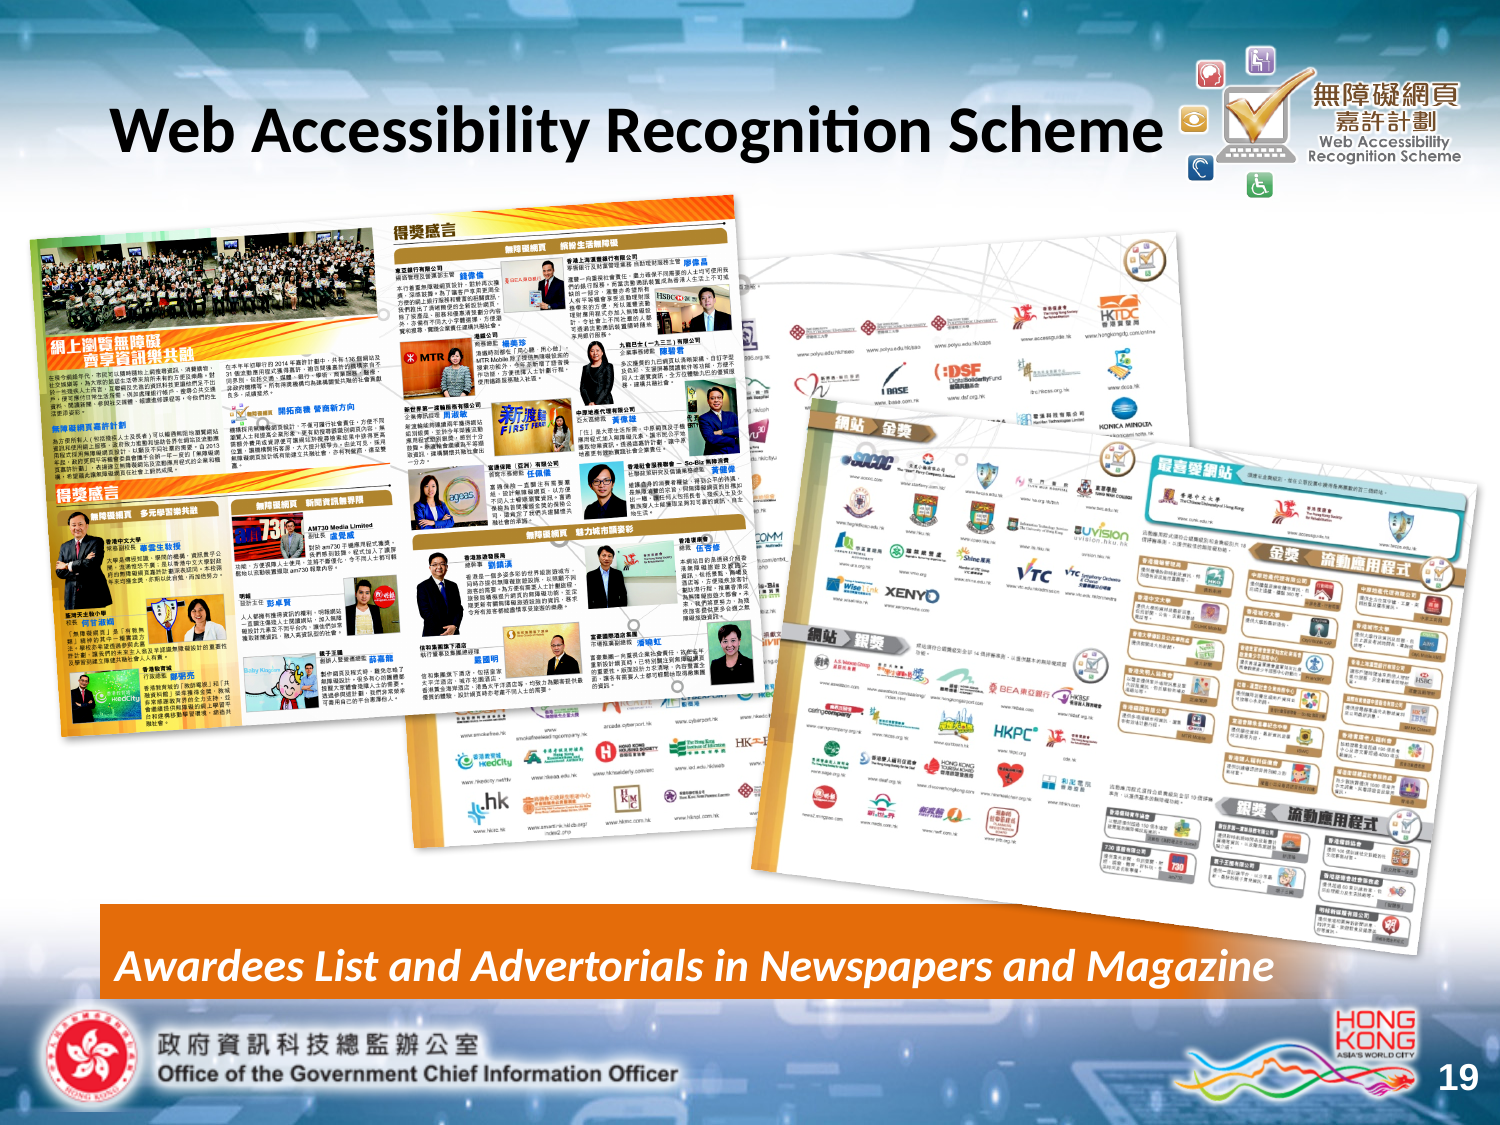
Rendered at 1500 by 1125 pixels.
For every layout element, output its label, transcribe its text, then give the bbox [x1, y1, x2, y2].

text_box Web Accessibility Recognition Scheme [1488, 32, 1495, 220]
picture [1465, 1068, 1472, 1077]
picture [0, 0, 1500, 1125]
text_box Web Accessibility Recognition Scheme [94, 32, 1153, 220]
text_box Awardees List and Advertorials in Newspapers and Magazine [100, 904, 1353, 999]
